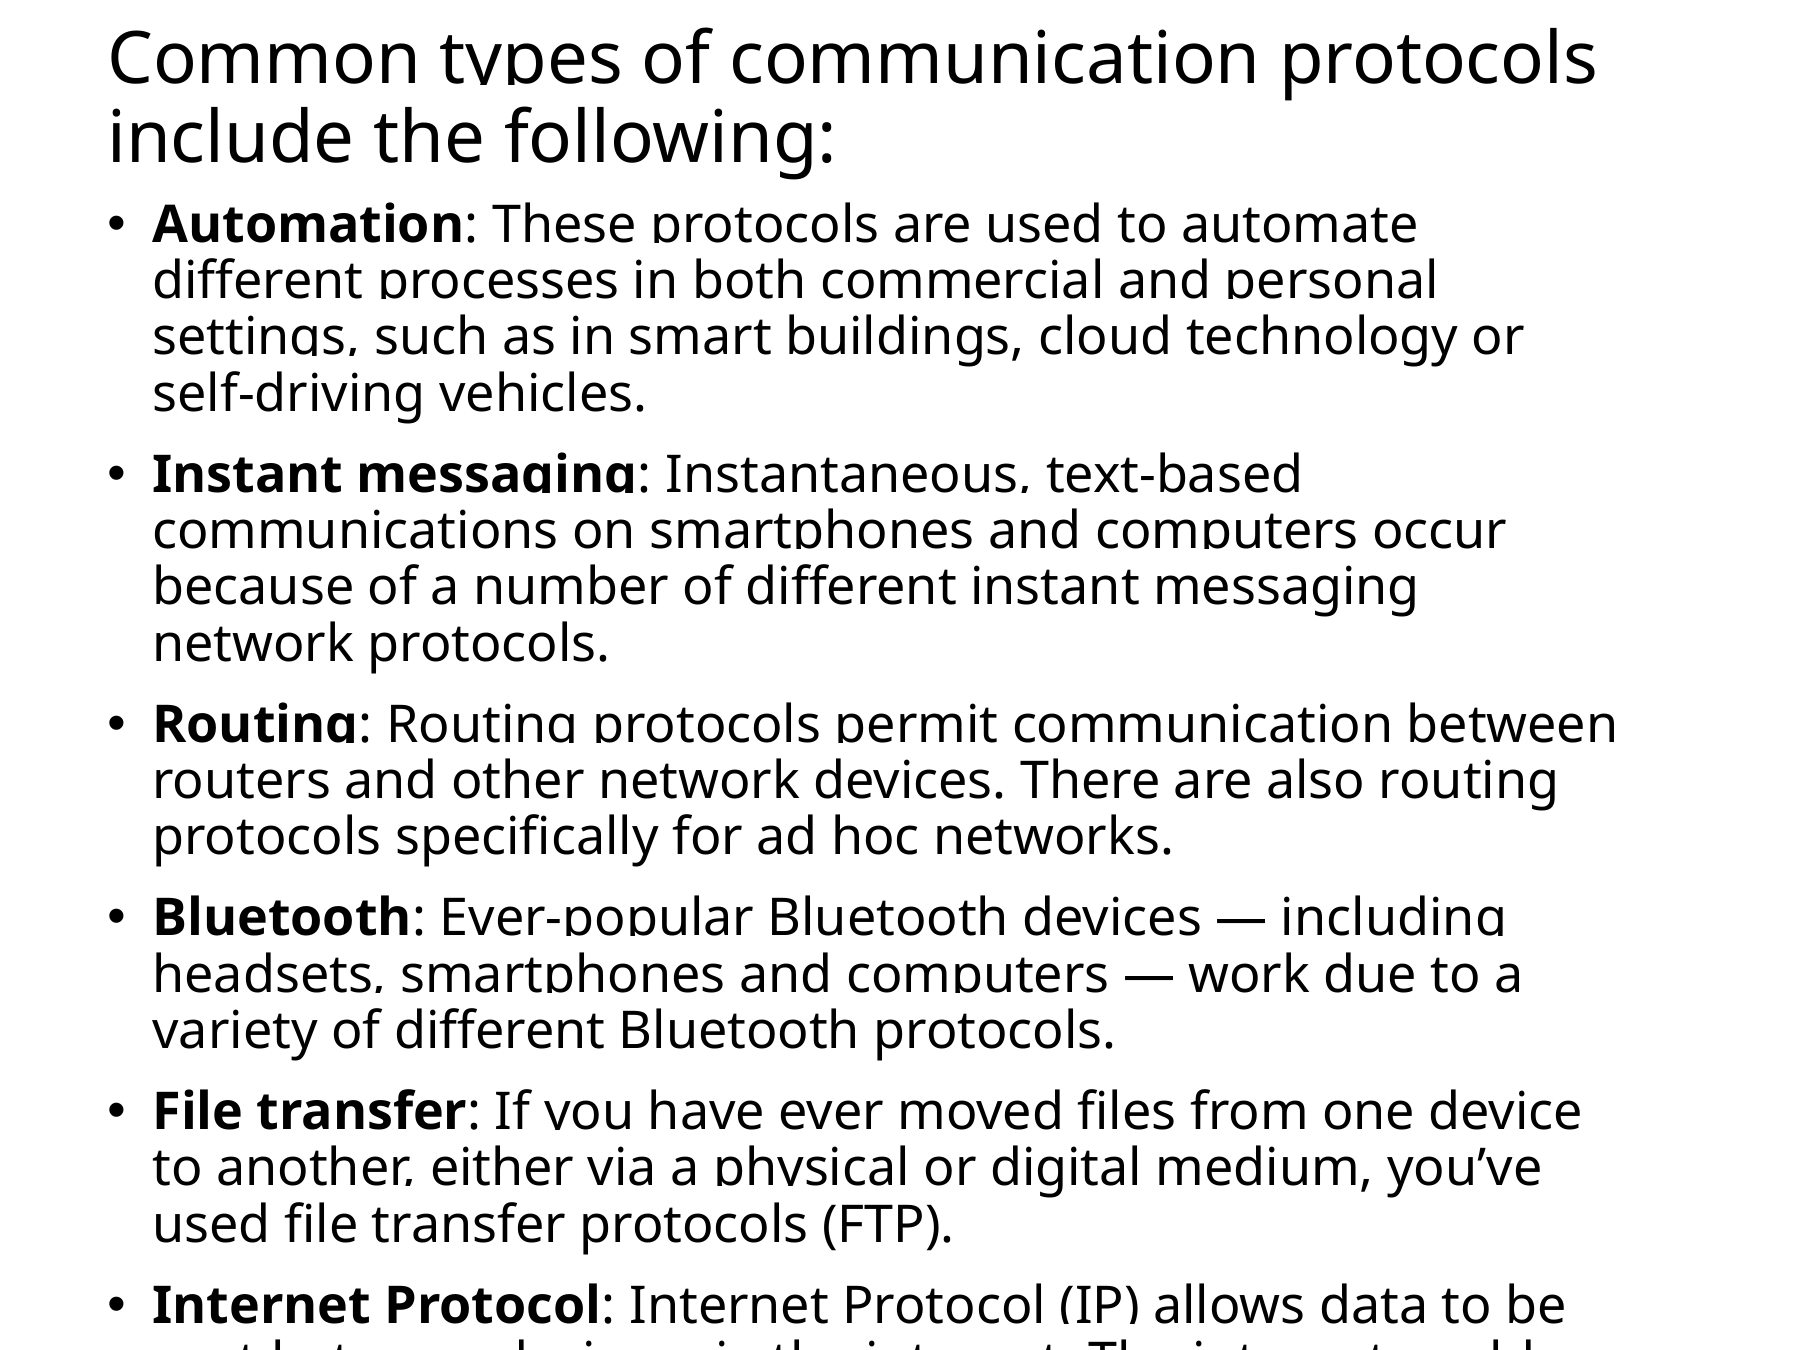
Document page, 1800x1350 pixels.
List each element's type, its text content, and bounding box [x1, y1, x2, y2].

list Automation: These protocols are used to automate different processes in both commercial and personal settings, such as in smart buildings, cloud technology or self-driving vehicles. Instant messaging: Instantaneous, text-based communications on smartphones and computers occur because of a number of different instant messaging network protocols. Routing: Routing protocols permit communication between routers and other network devices. There are also routing protocols specifically for ad hoc networks. Bluetooth: Ever-popular Bluetooth devices — including headsets, smartphones and computers — work due to a variety of different Bluetooth protocols. File transfer: If you have ever moved files from one device to another, either via a physical or digital medium, you’ve used file transfer protocols (FTP). Internet Protocol: Internet Protocol (IP) allows data to be sent between devices via the internet. The internet could not operate as it currently does without IP. [92, 190, 1646, 1047]
title Common types of communication protocols include the following: [92, 12, 1646, 190]
